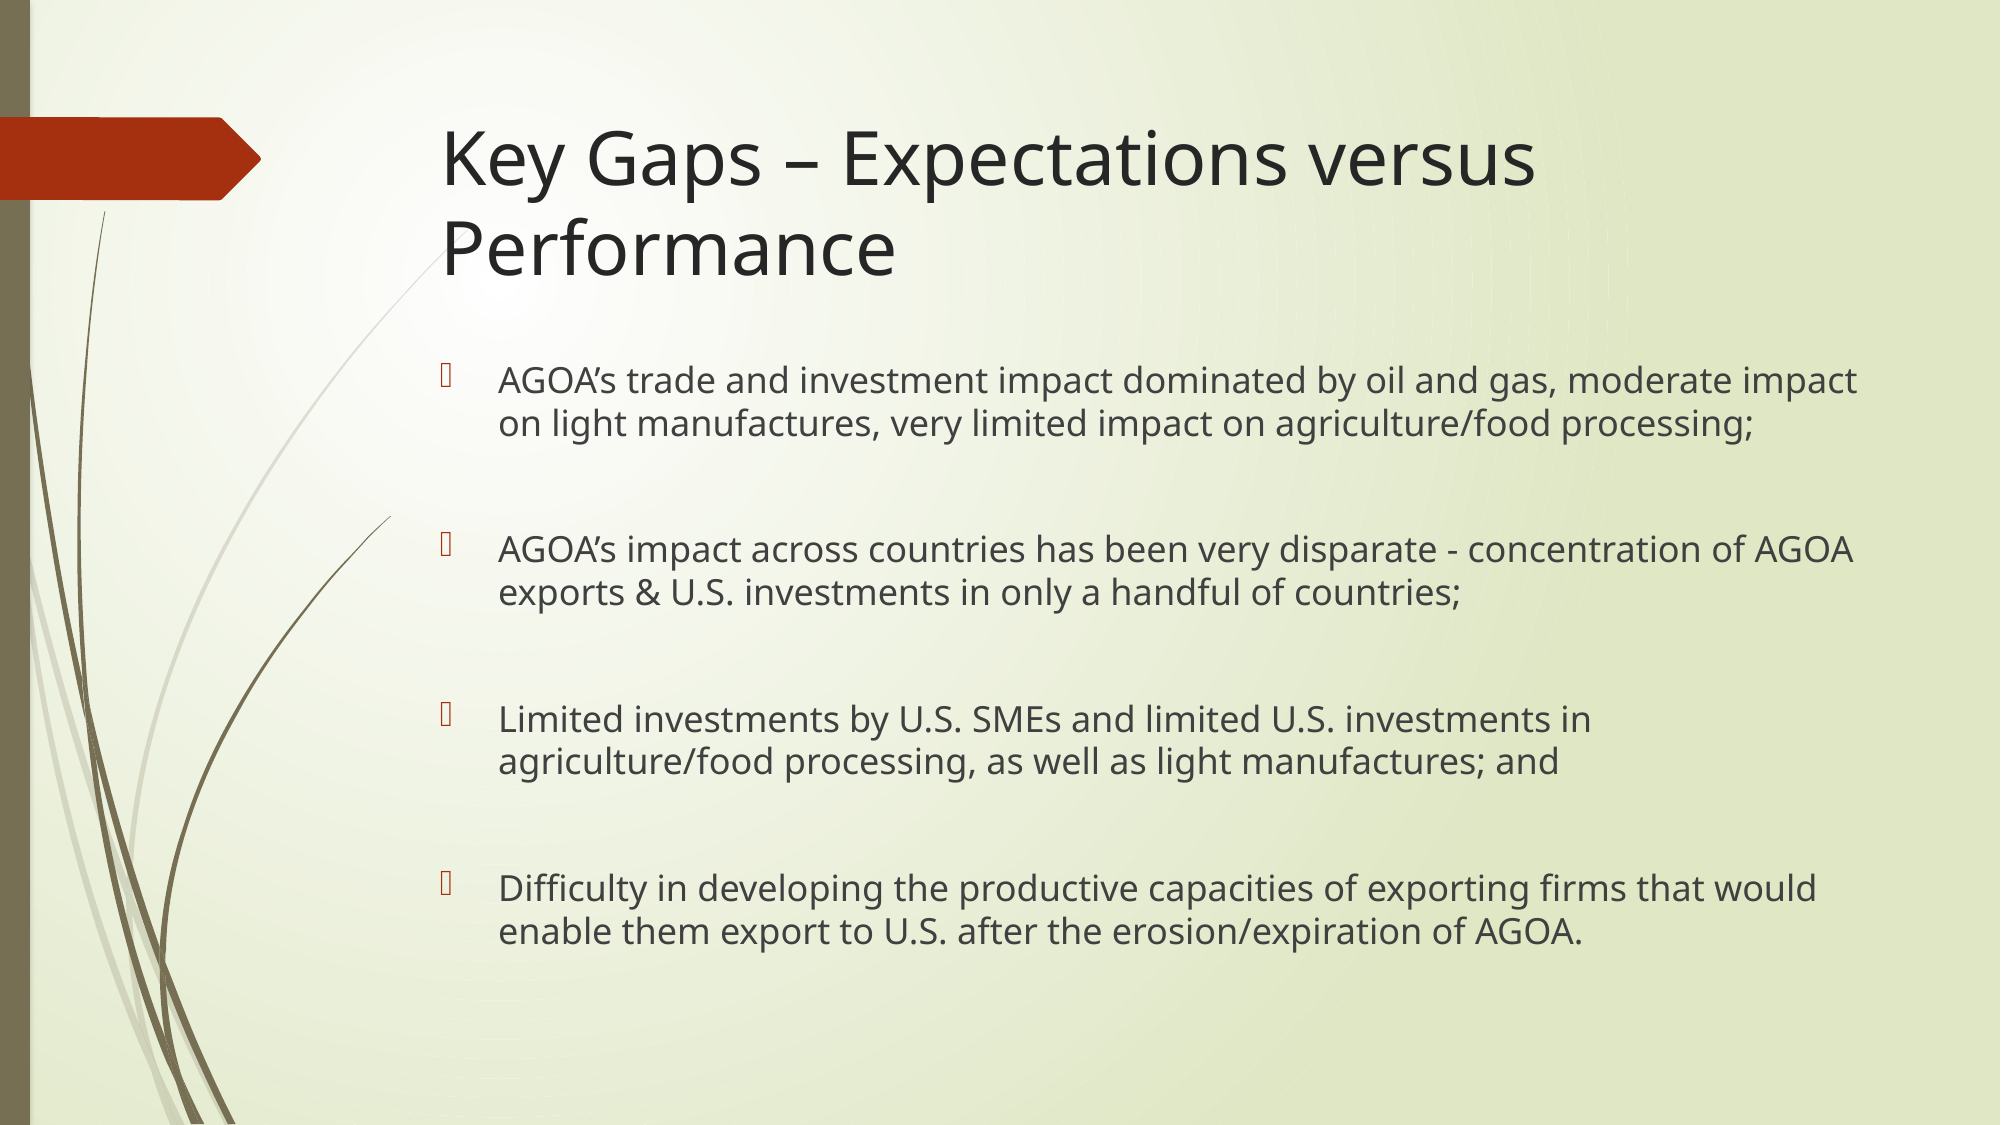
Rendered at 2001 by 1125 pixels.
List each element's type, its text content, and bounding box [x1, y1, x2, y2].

title Key Gaps – Expectations versus Performance [425, 102, 1888, 313]
list AGOA’s trade and investment impact dominated by oil and gas, moderate impact on light manufactures, very limited impact on agriculture/food processing; AGOA’s impact across countries has been very disparate - concentration of AGOA exports & U.S. investments in only a handful of countries; Limited investments by U.S. SMEs and limited U.S. investments in agriculture/food processing, as well as light manufactures; and Difficulty in developing the productive capacities of exporting firms that would enable them export to U.S. after the erosion/expiration of AGOA. [424, 350, 1888, 970]
